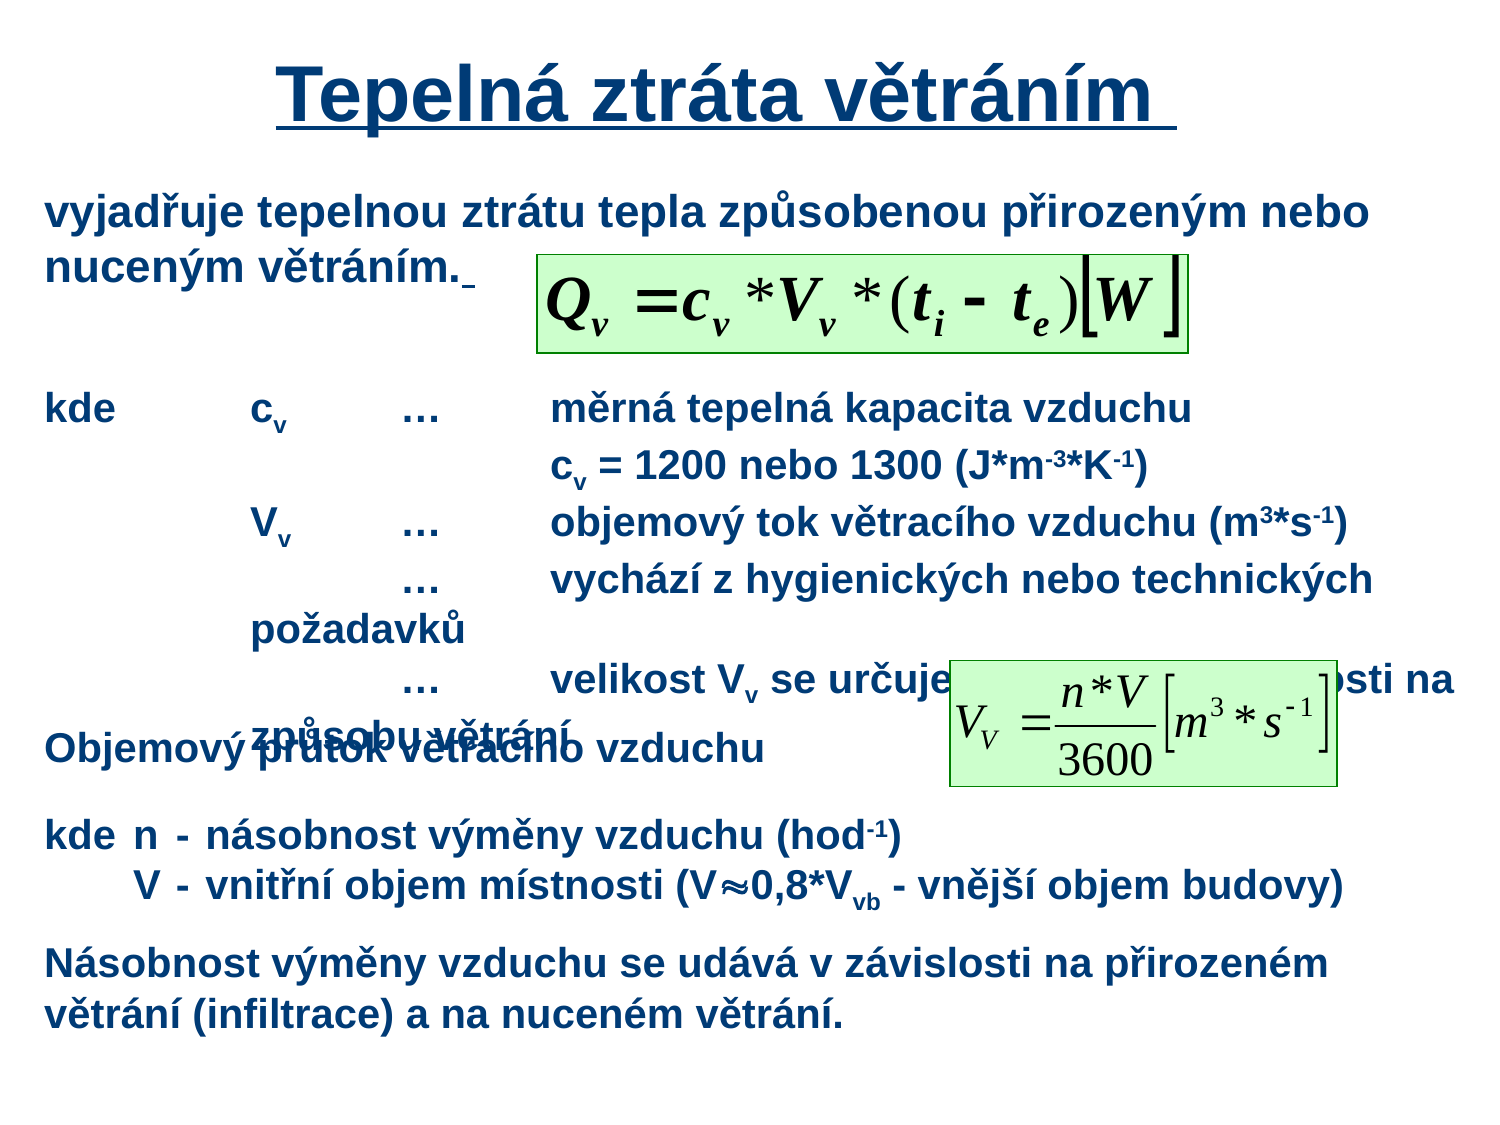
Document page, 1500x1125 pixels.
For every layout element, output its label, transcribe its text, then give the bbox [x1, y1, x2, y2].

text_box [537, 255, 1188, 353]
text_box kde cv … měrná tepelná kapacita vzduchu cv = 1200 nebo 1300 (J*m-3*K-1) Vv … objemový tok větracího vzduchu (m3*s-1) … vychází z hygienických nebo technických požadavků … velikost Vv se určuje výpočtem v závislosti na způsobu větrání [29, 373, 1471, 767]
title Tepelná ztráta větráním [194, 30, 1258, 149]
text_box kde n - násobnost výměny vzduchu (hod-1) V - vnitřní objem místnosti (V0,8*Vvb - vnější objem budovy) [29, 800, 1388, 923]
text_box Násobnost výměny vzduchu se udává v závislosti na přirozeném větrání (infiltrace) a na nuceném větrání. [29, 928, 1459, 1044]
text_box Objemový průtok větracího vzduchu [29, 713, 809, 779]
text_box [950, 661, 1337, 786]
text_box vyjadřuje tepelnou ztrátu tepla způsobenou přirozeným nebo nuceným větráním. [29, 173, 1471, 300]
